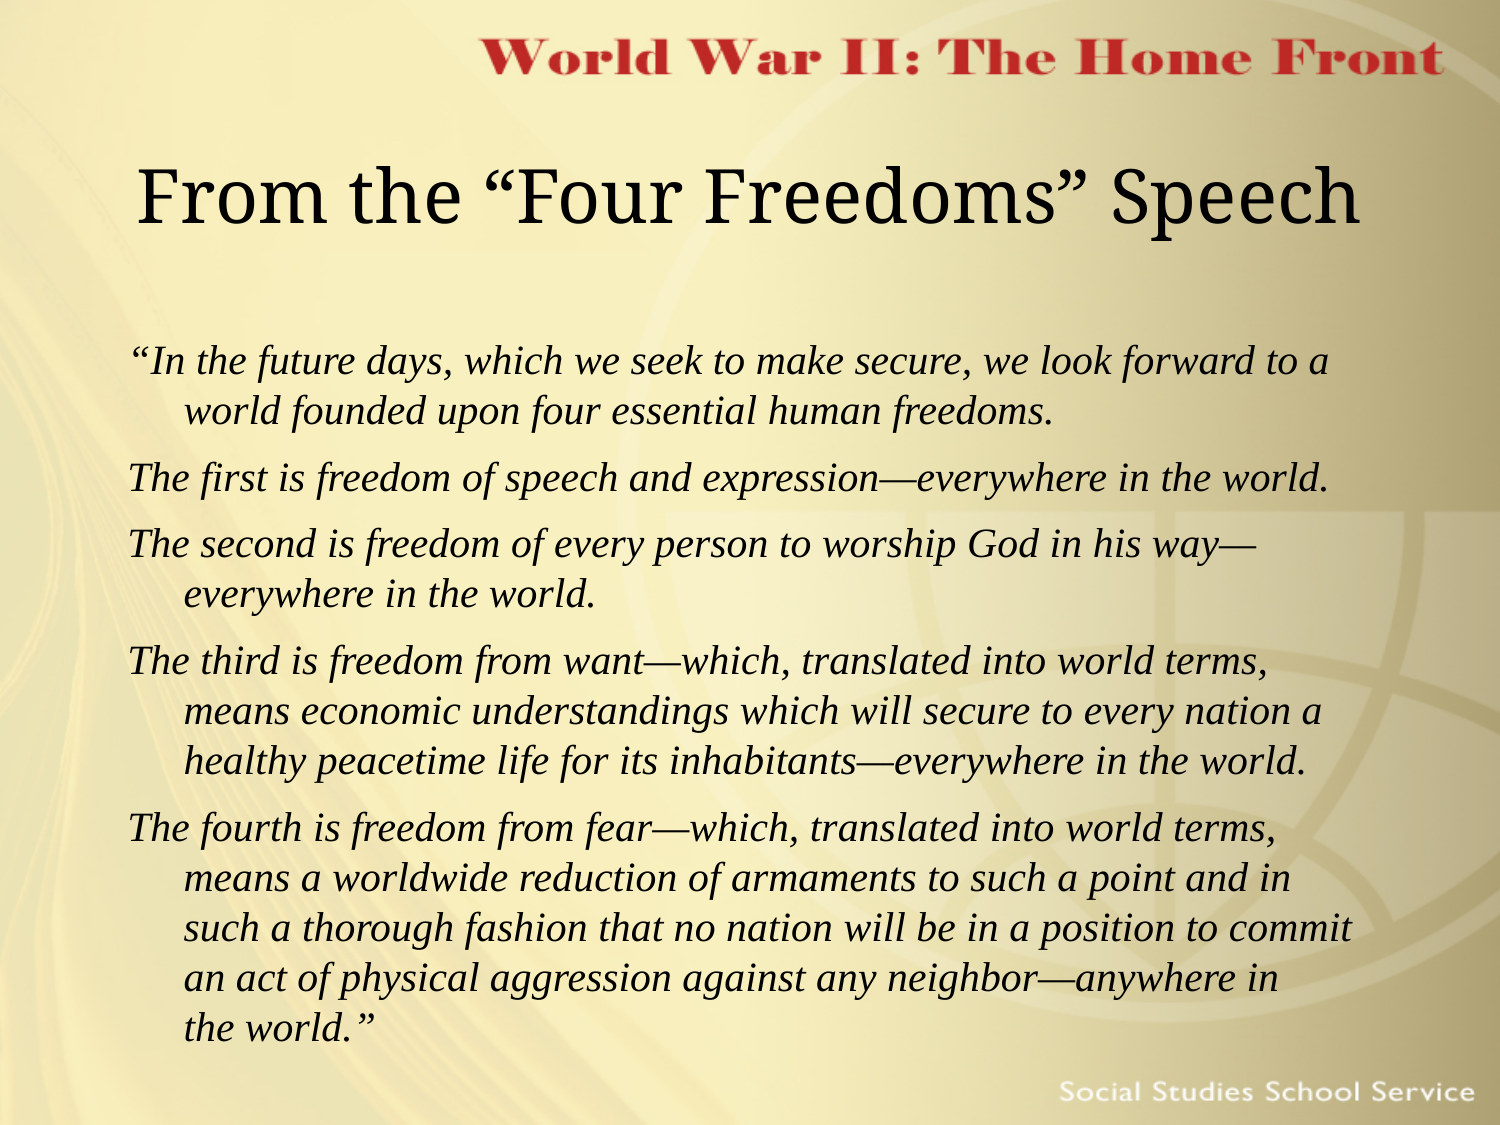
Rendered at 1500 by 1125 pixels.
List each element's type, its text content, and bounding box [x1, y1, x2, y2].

picture [0, 0, 1500, 1125]
list “In the future days, which we seek to make secure, we look forward to a world founded upon four essential human freedoms. The first is freedom of speech and expression—everywhere in the world. The second is freedom of every person to worship God in his way—everywhere in the world. The third is freedom from want—which, translated into world terms, means economic understandings which will secure to every nation a healthy peacetime life for its inhabitants—everywhere in the world. The fourth is freedom from fear—which, translated into world terms, means a worldwide reduction of armaments to such a point and in such a thorough fashion that no nation will be in a position to commit an act of physical aggression against any neighbor—anywhere in the world.” [112, 324, 1387, 1000]
text_box [112, 38, 1388, 274]
title From the “Four Freedoms” Speech [112, 99, 1387, 287]
